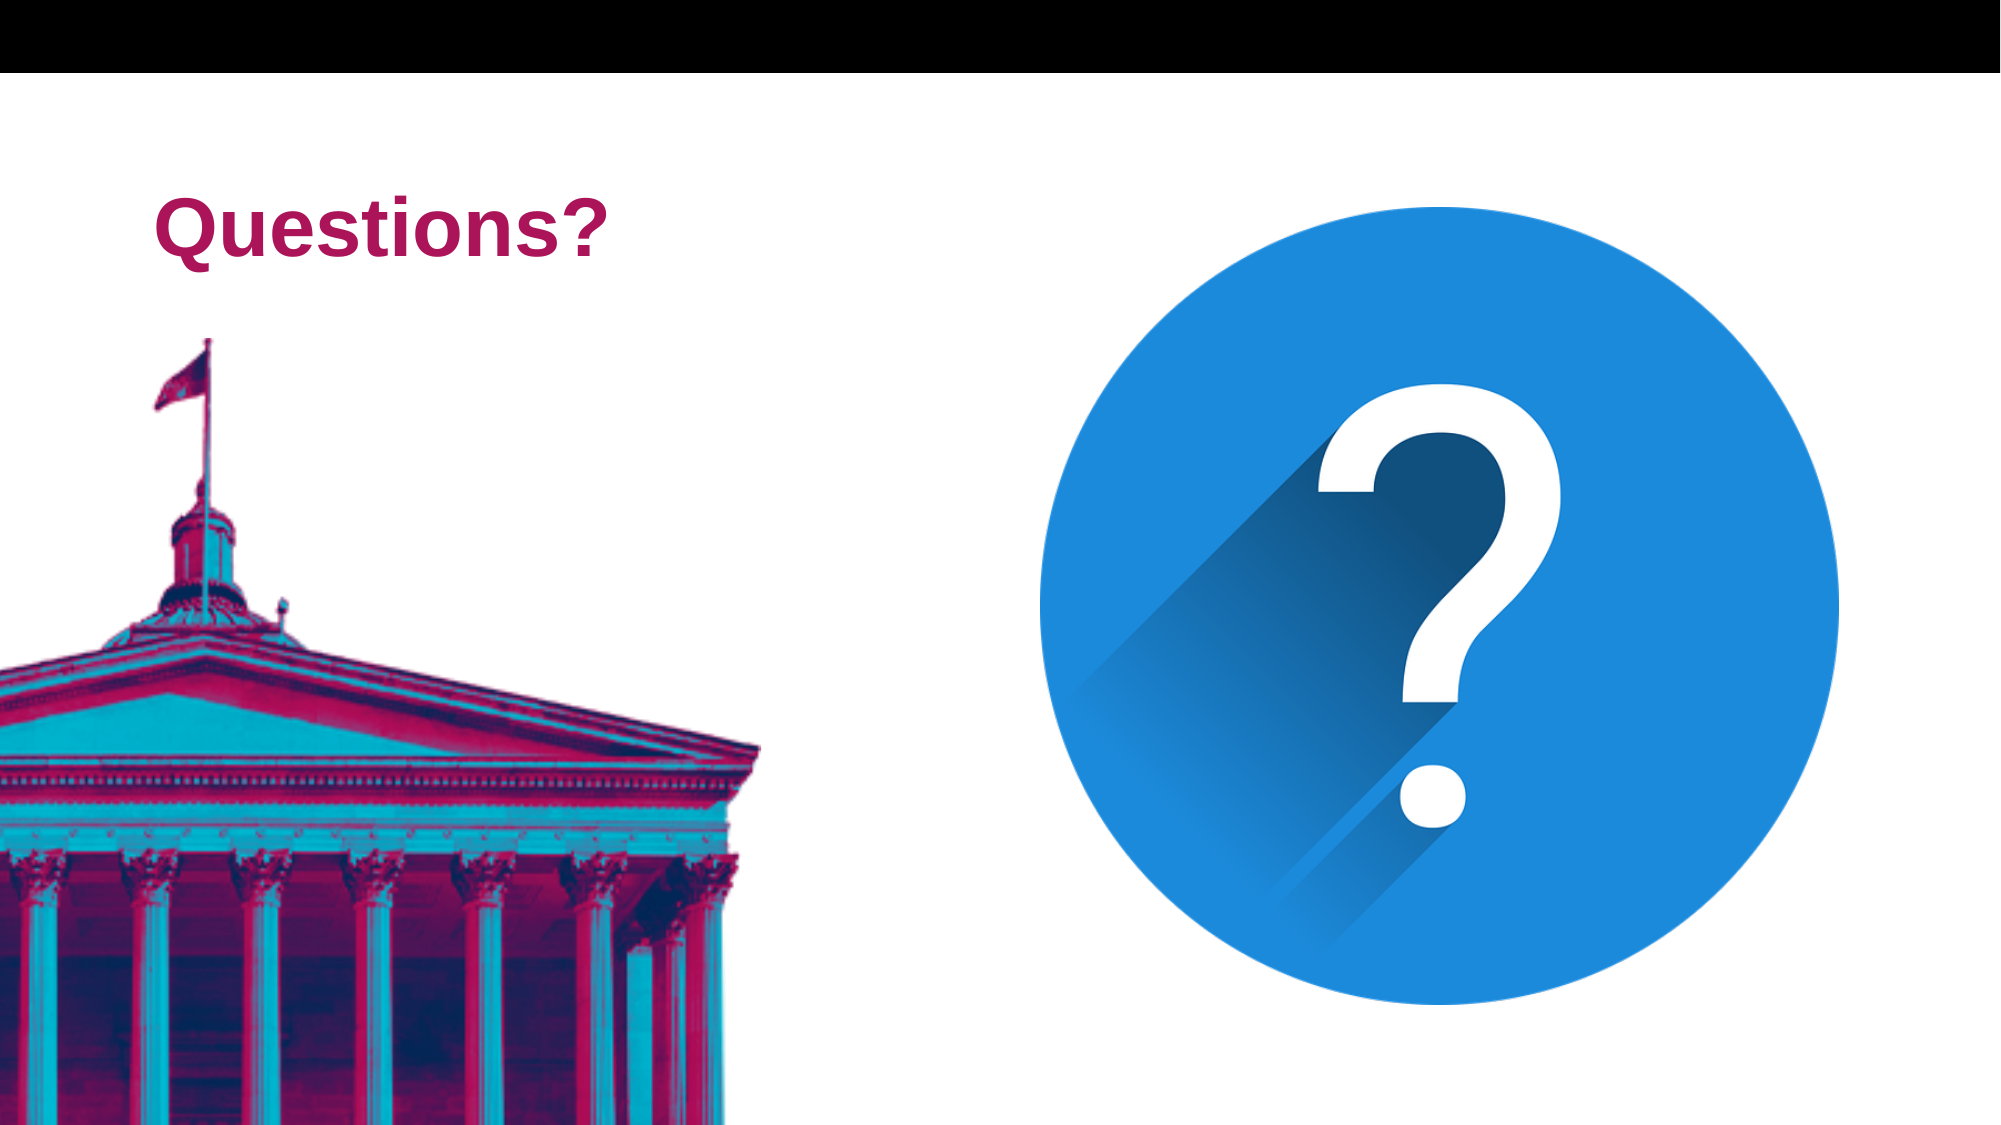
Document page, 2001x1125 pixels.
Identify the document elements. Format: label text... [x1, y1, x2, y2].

picture [1040, 207, 1839, 1005]
title Questions? [138, 177, 1864, 291]
picture [0, 338, 762, 1125]
